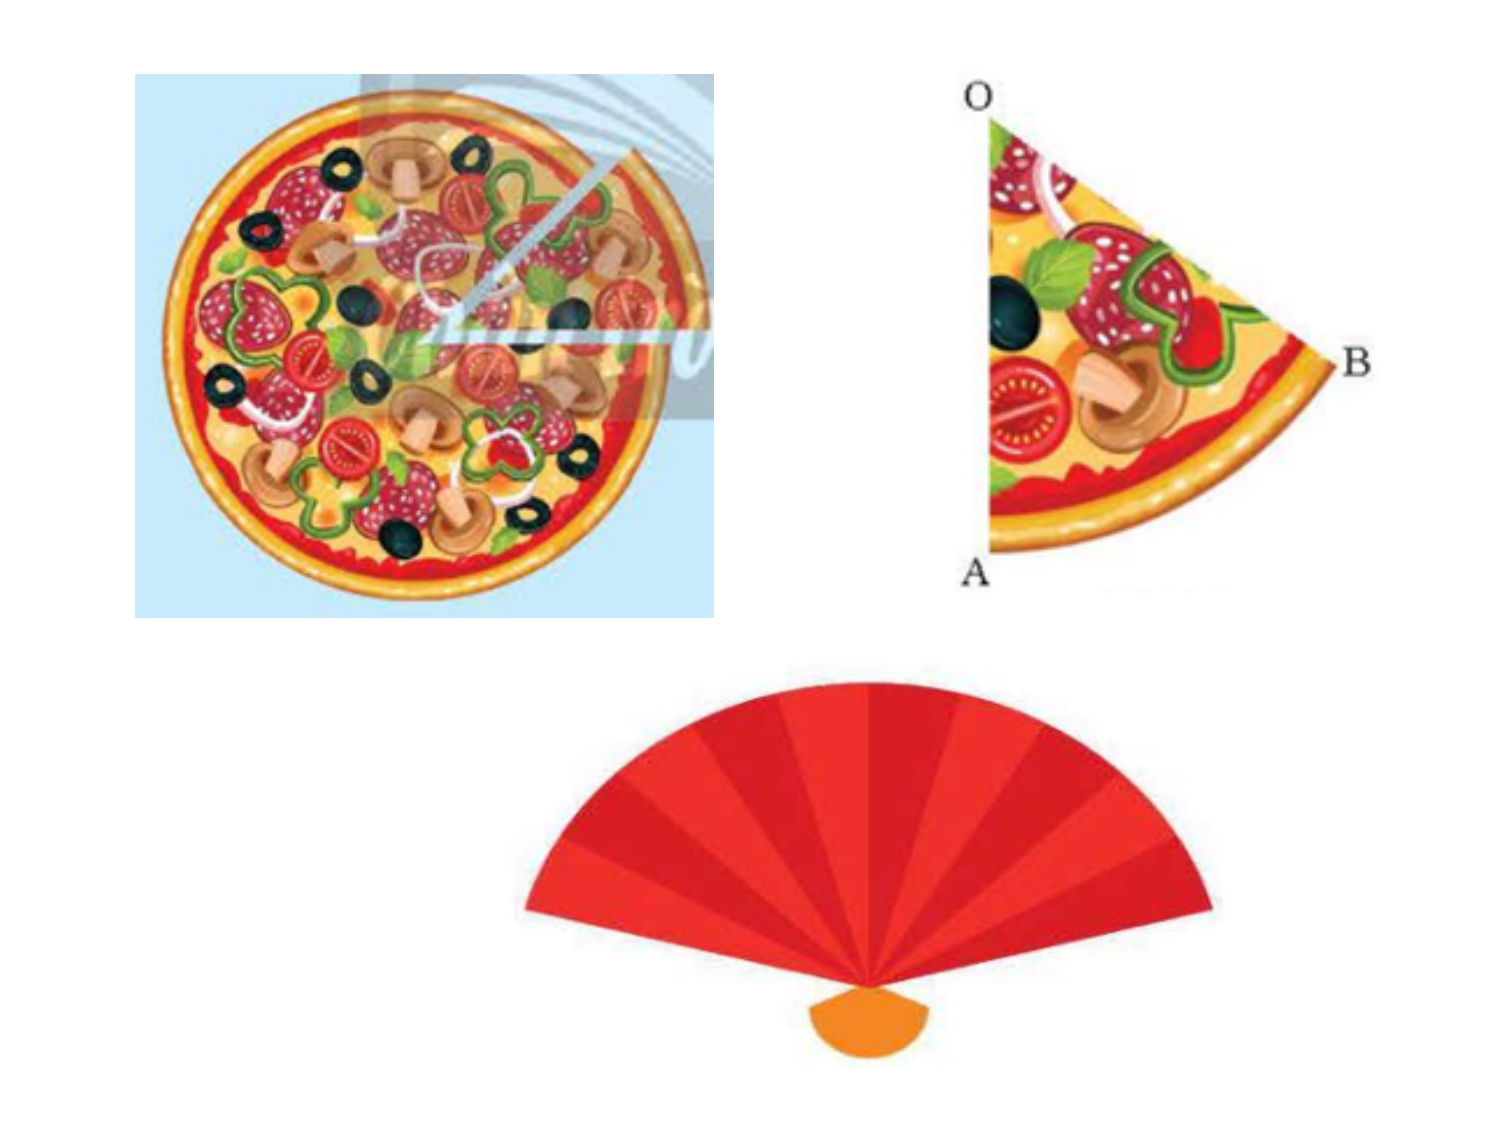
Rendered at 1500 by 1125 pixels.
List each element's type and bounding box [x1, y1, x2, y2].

picture [938, 64, 1383, 593]
picture [501, 660, 1223, 1069]
picture [135, 74, 714, 619]
